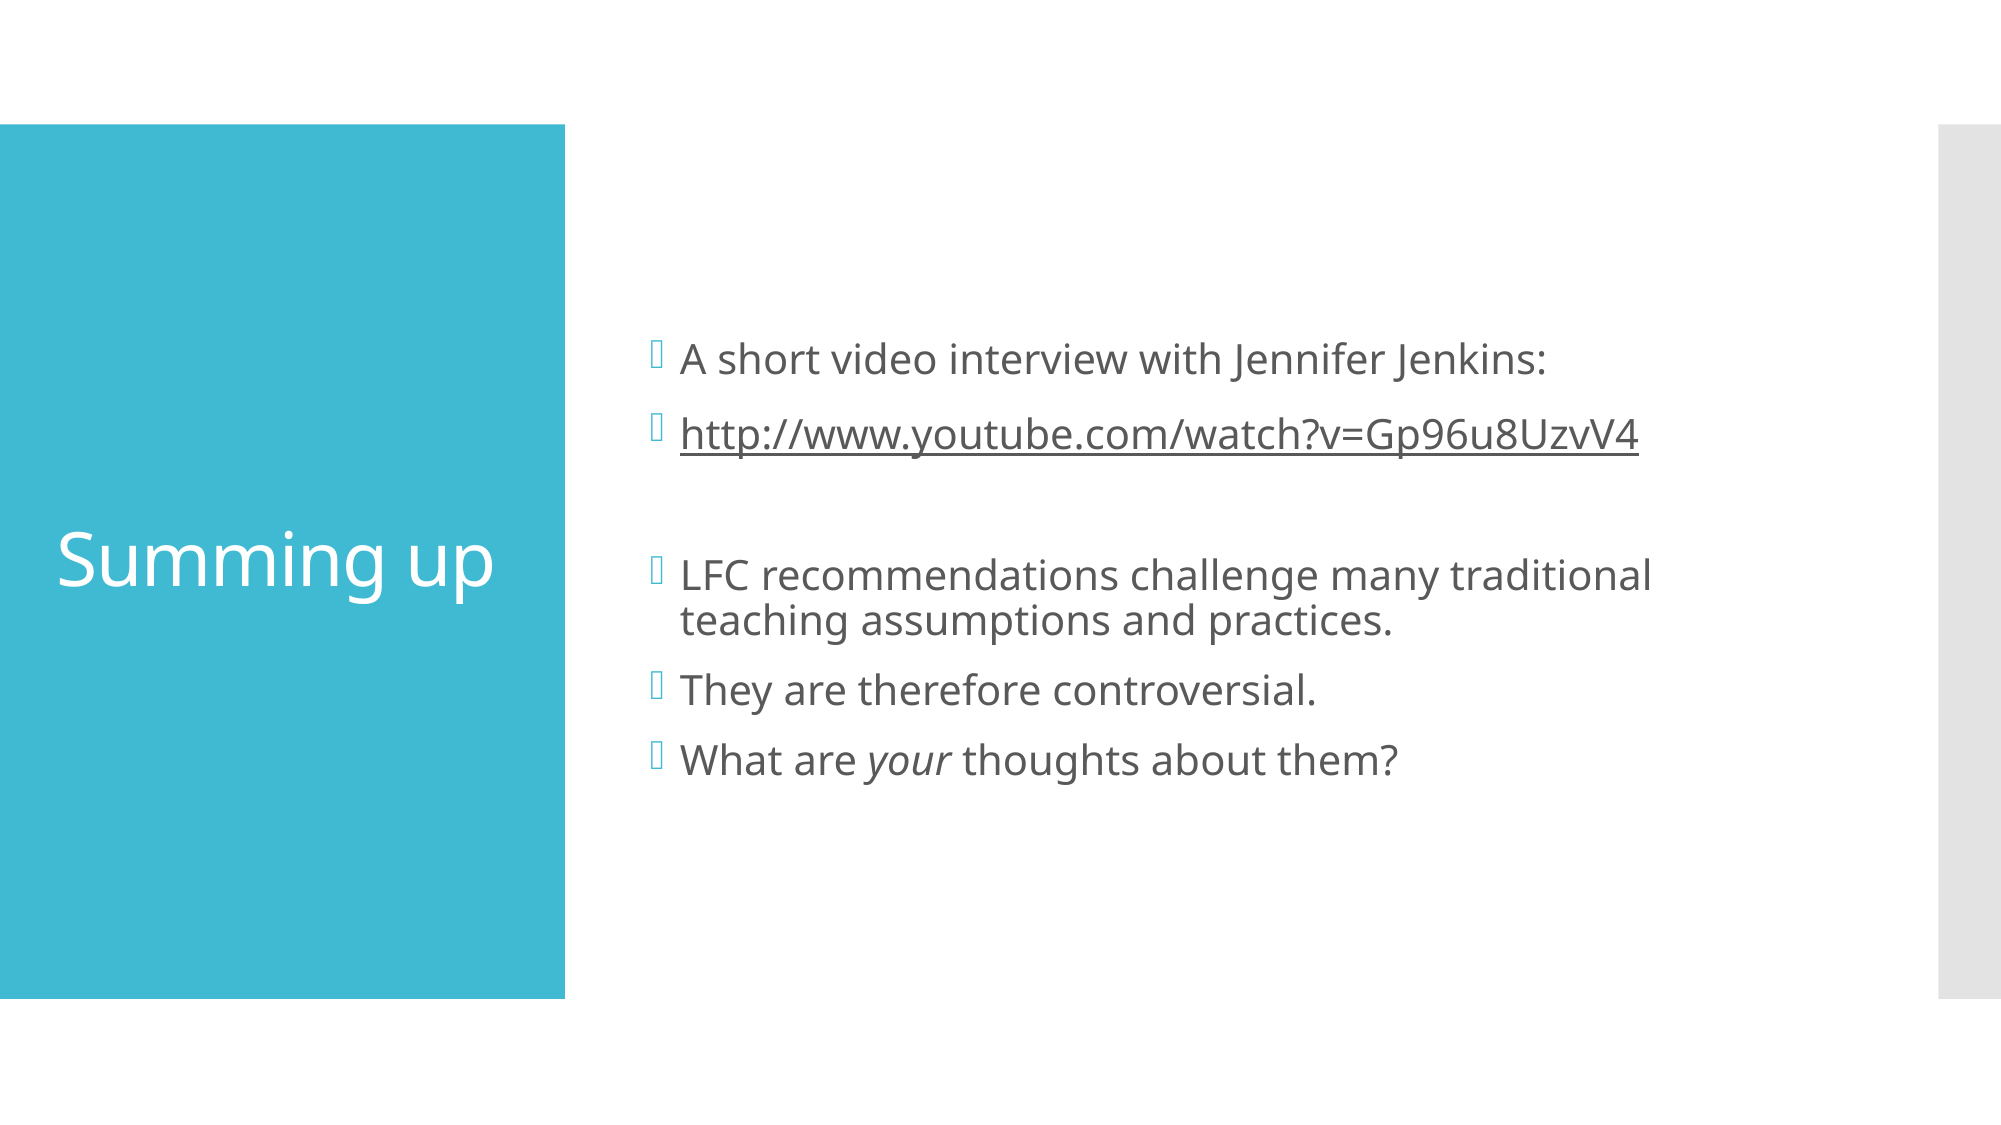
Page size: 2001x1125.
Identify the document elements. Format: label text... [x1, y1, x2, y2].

list A short video interview with Jennifer Jenkins: http://www.youtube.com/watch?v=Gp96u8UzvV4 LFC recommendations challenge many traditional teaching assumptions and practices. They are therefore controversial. What are your thoughts about them? [634, 141, 1835, 982]
title Summing up [41, 184, 525, 940]
